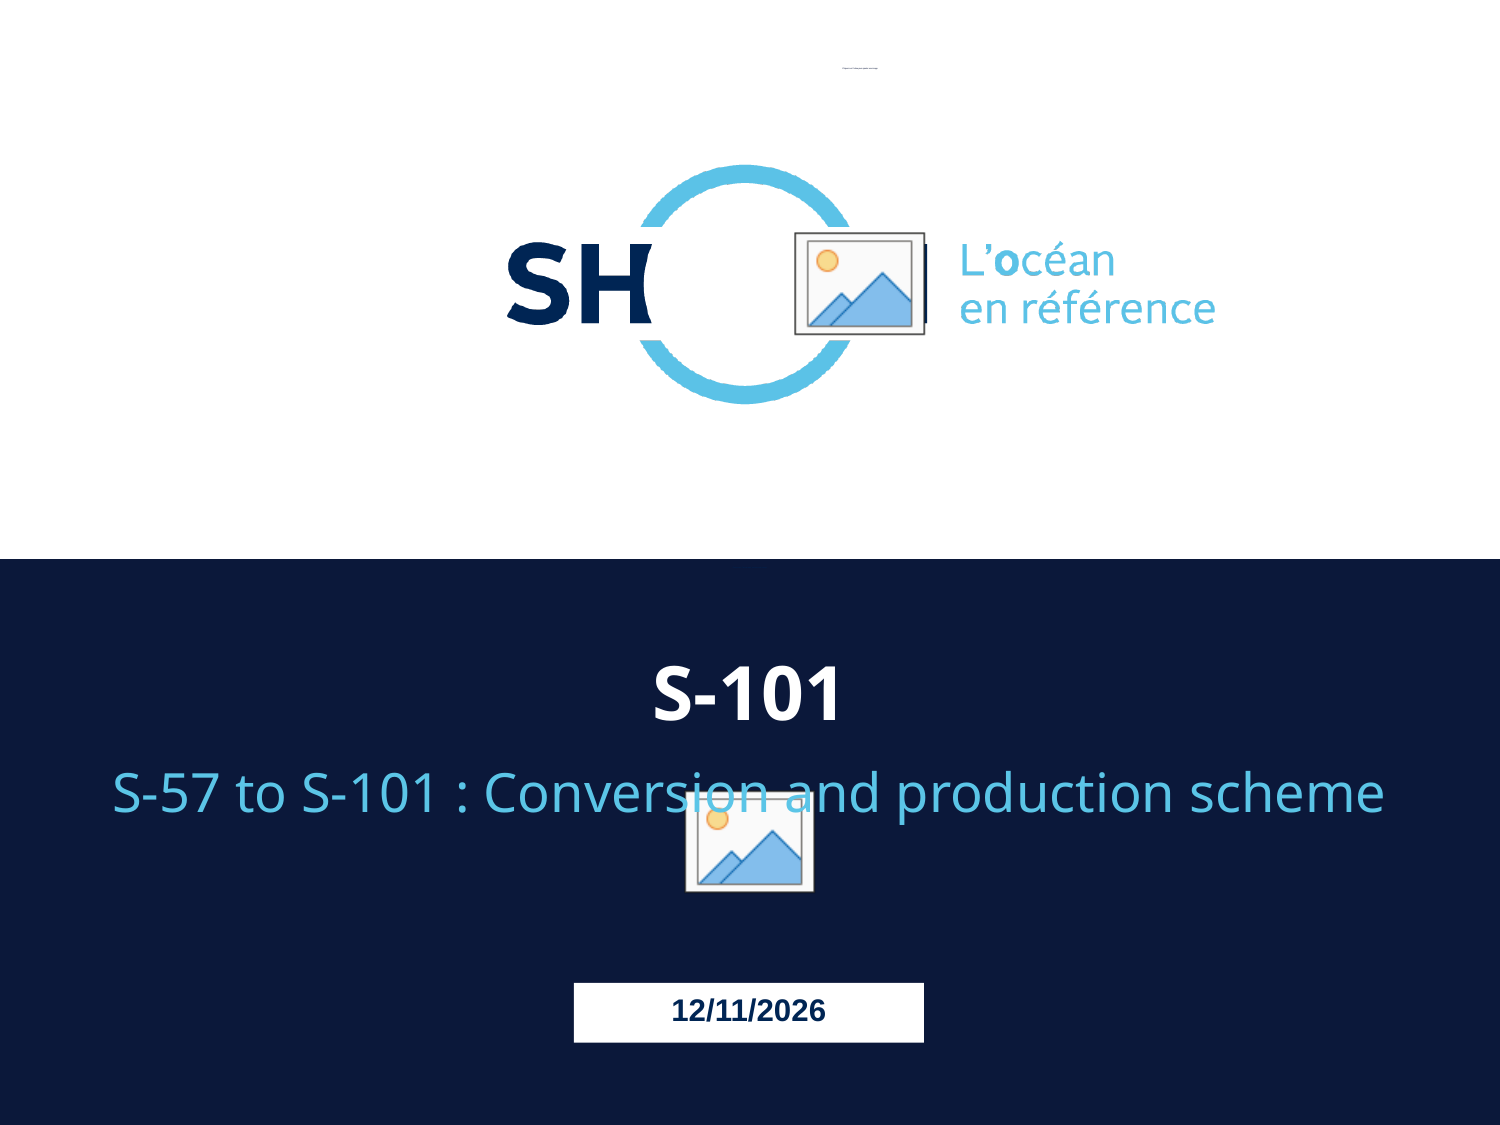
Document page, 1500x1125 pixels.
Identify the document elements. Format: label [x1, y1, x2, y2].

picture [0, 559, 1500, 1125]
picture [401, 59, 1320, 509]
